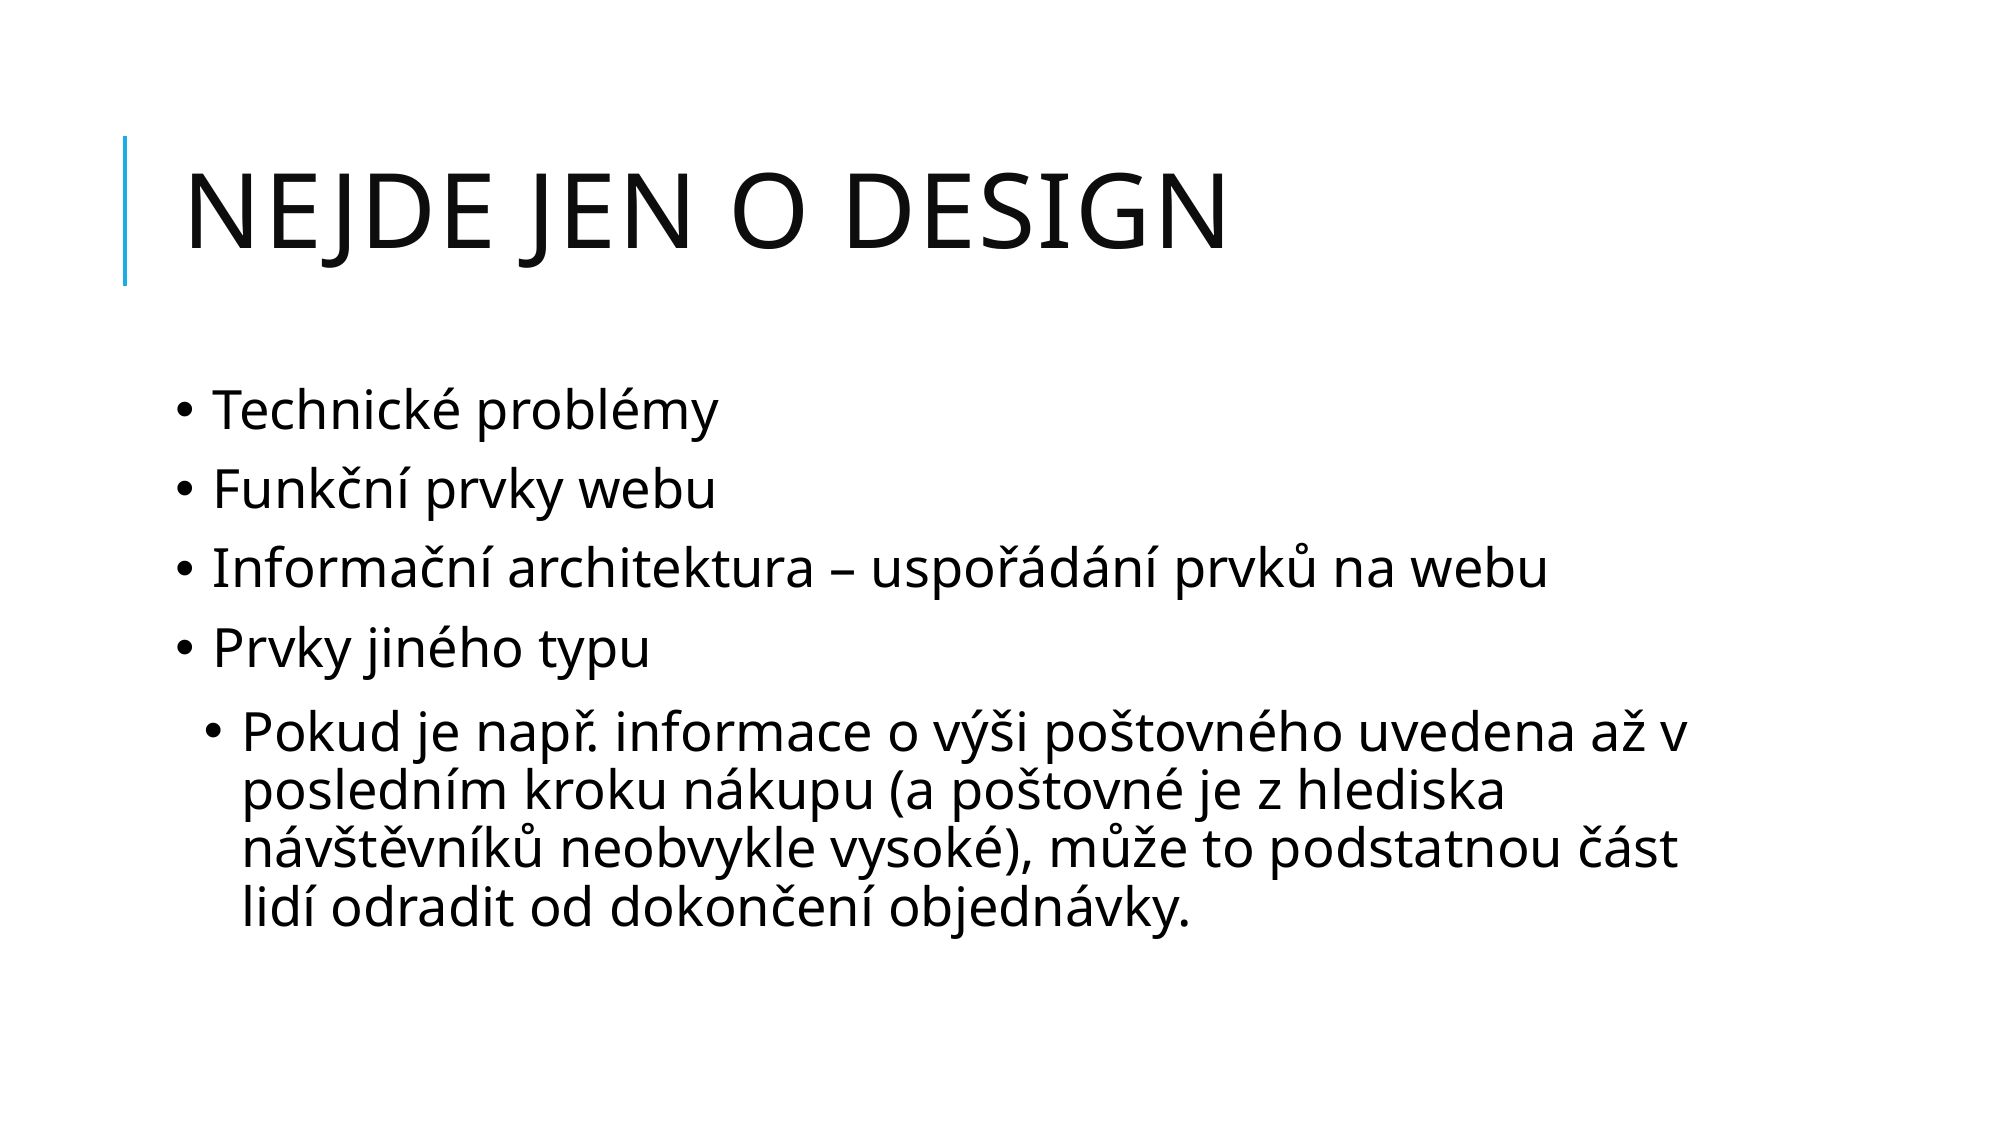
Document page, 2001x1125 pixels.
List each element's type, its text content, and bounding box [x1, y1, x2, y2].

title nejde jen o design [168, 96, 1763, 342]
list Technické problémy Funkční prvky webu Informační architektura – uspořádání prvků na webu Prvky jiného typu Pokud je např. informace o výši poštovného uvedena až v posledním kroku nákupu (a poštovné je z hlediska návštěvníků neobvykle vysoké), může to podstatnou část lidí odradit od dokončení objednávky. [168, 375, 1763, 1035]
